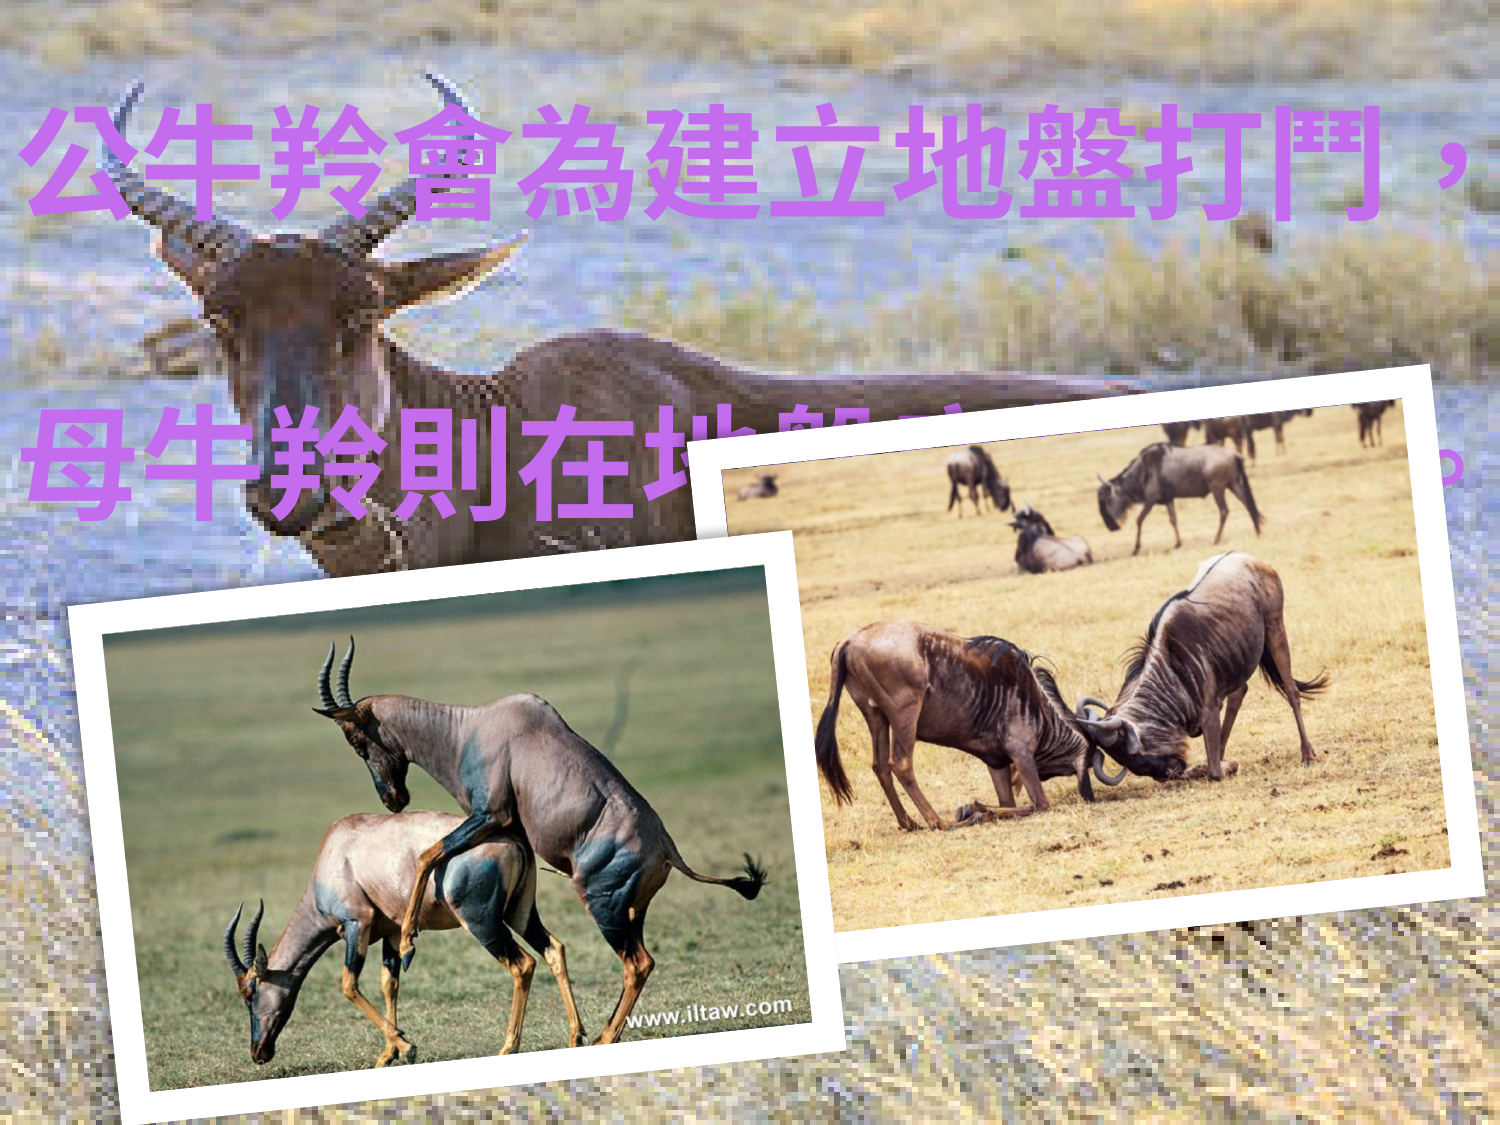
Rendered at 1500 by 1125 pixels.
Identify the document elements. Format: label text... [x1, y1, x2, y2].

title 公牛羚會為建立地盤打鬥， 母牛羚則在地盤穿梭交配。 [0, 78, 1447, 302]
picture [0, 0, 1500, 1125]
list [64, 444, 683, 595]
